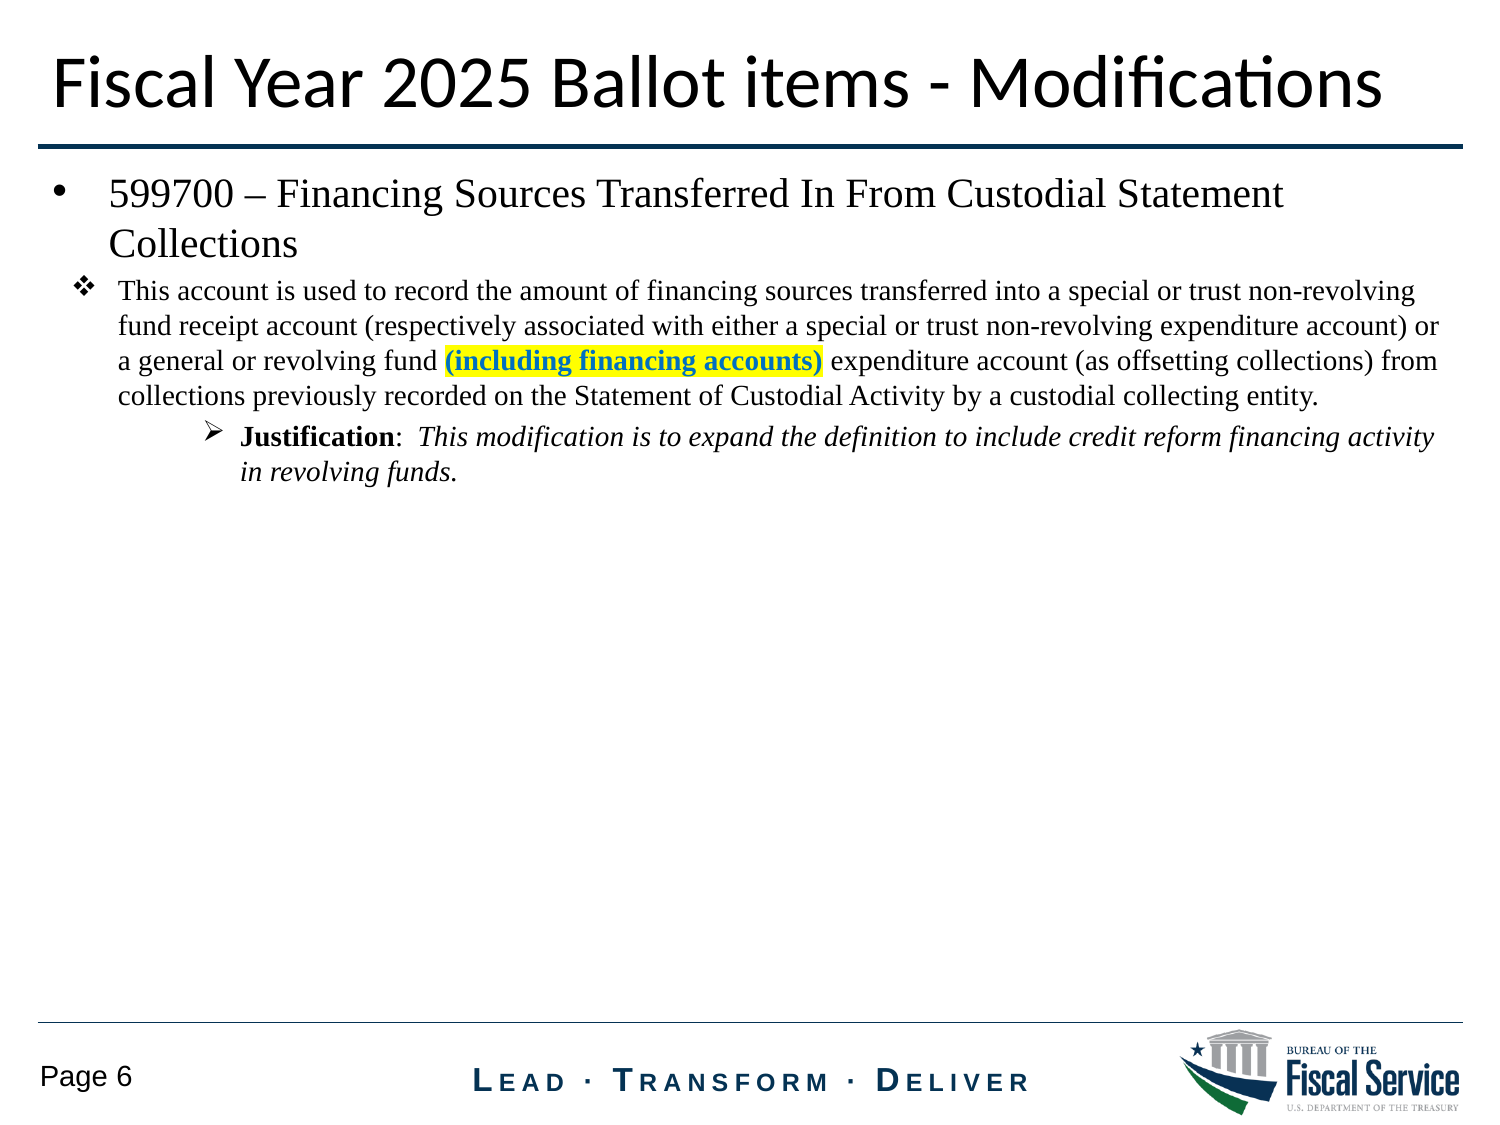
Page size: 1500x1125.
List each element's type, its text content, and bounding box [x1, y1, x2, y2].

picture [1175, 1026, 1463, 1118]
list 599700 – Financing Sources Transferred In From Custodial Statement Collections This account is used to record the amount of financing sources transferred into a special or trust non-revolving fund receipt account (respectively associated with either a special or trust non-revolving expenditure account) or a general or revolving fund (including financing accounts) expenditure account (as offsetting collections) from collections previously recorded on the Statement of Custodial Activity by a custodial collecting entity. Justification: This modification is to expand the definition to include credit reform financing activity in revolving funds. [37, 158, 1463, 1013]
list Fiscal Year 2025 Ballot items - Modifications [37, 24, 1463, 138]
